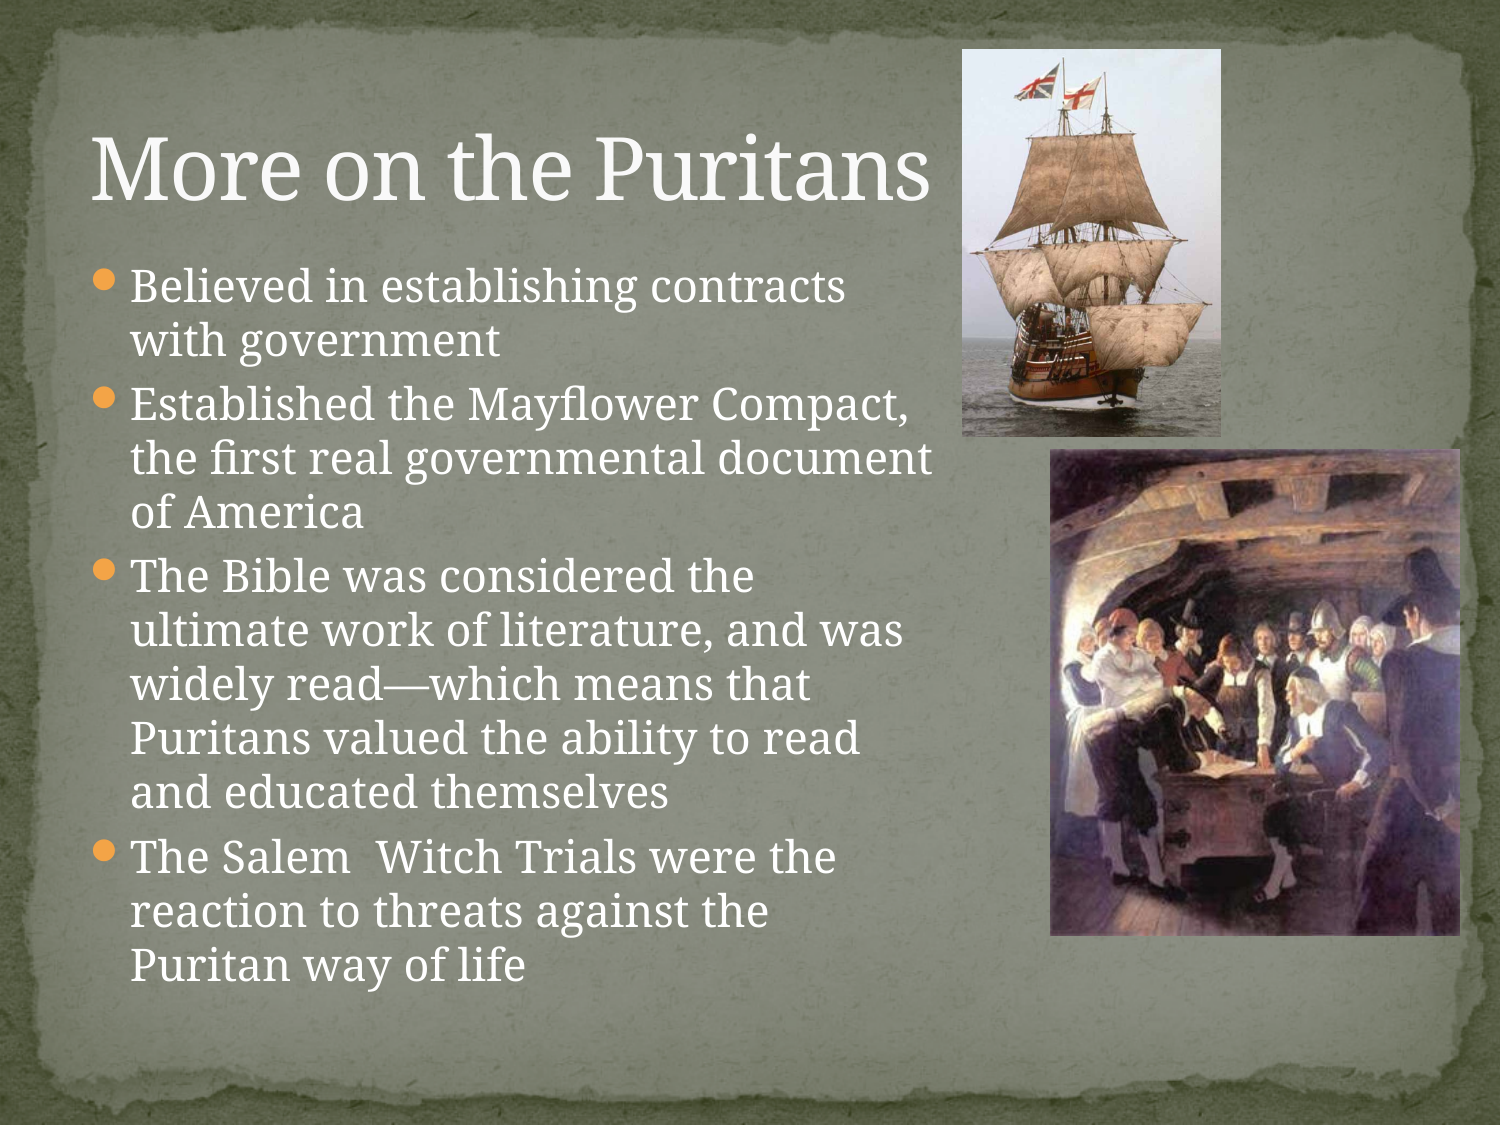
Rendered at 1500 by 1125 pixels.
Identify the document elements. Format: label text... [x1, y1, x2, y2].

title More on the Puritans [74, 24, 1425, 225]
list Believed in establishing contracts with government Established the Mayflower Compact, the first real governmental document of America The Bible was considered the ultimate work of literature, and was widely read—which means that Puritans valued the ability to read and educated themselves The Salem Witch Trials were the reaction to threats against the Puritan way of life [75, 249, 950, 1000]
picture [1050, 449, 1460, 936]
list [965, 52, 1219, 435]
